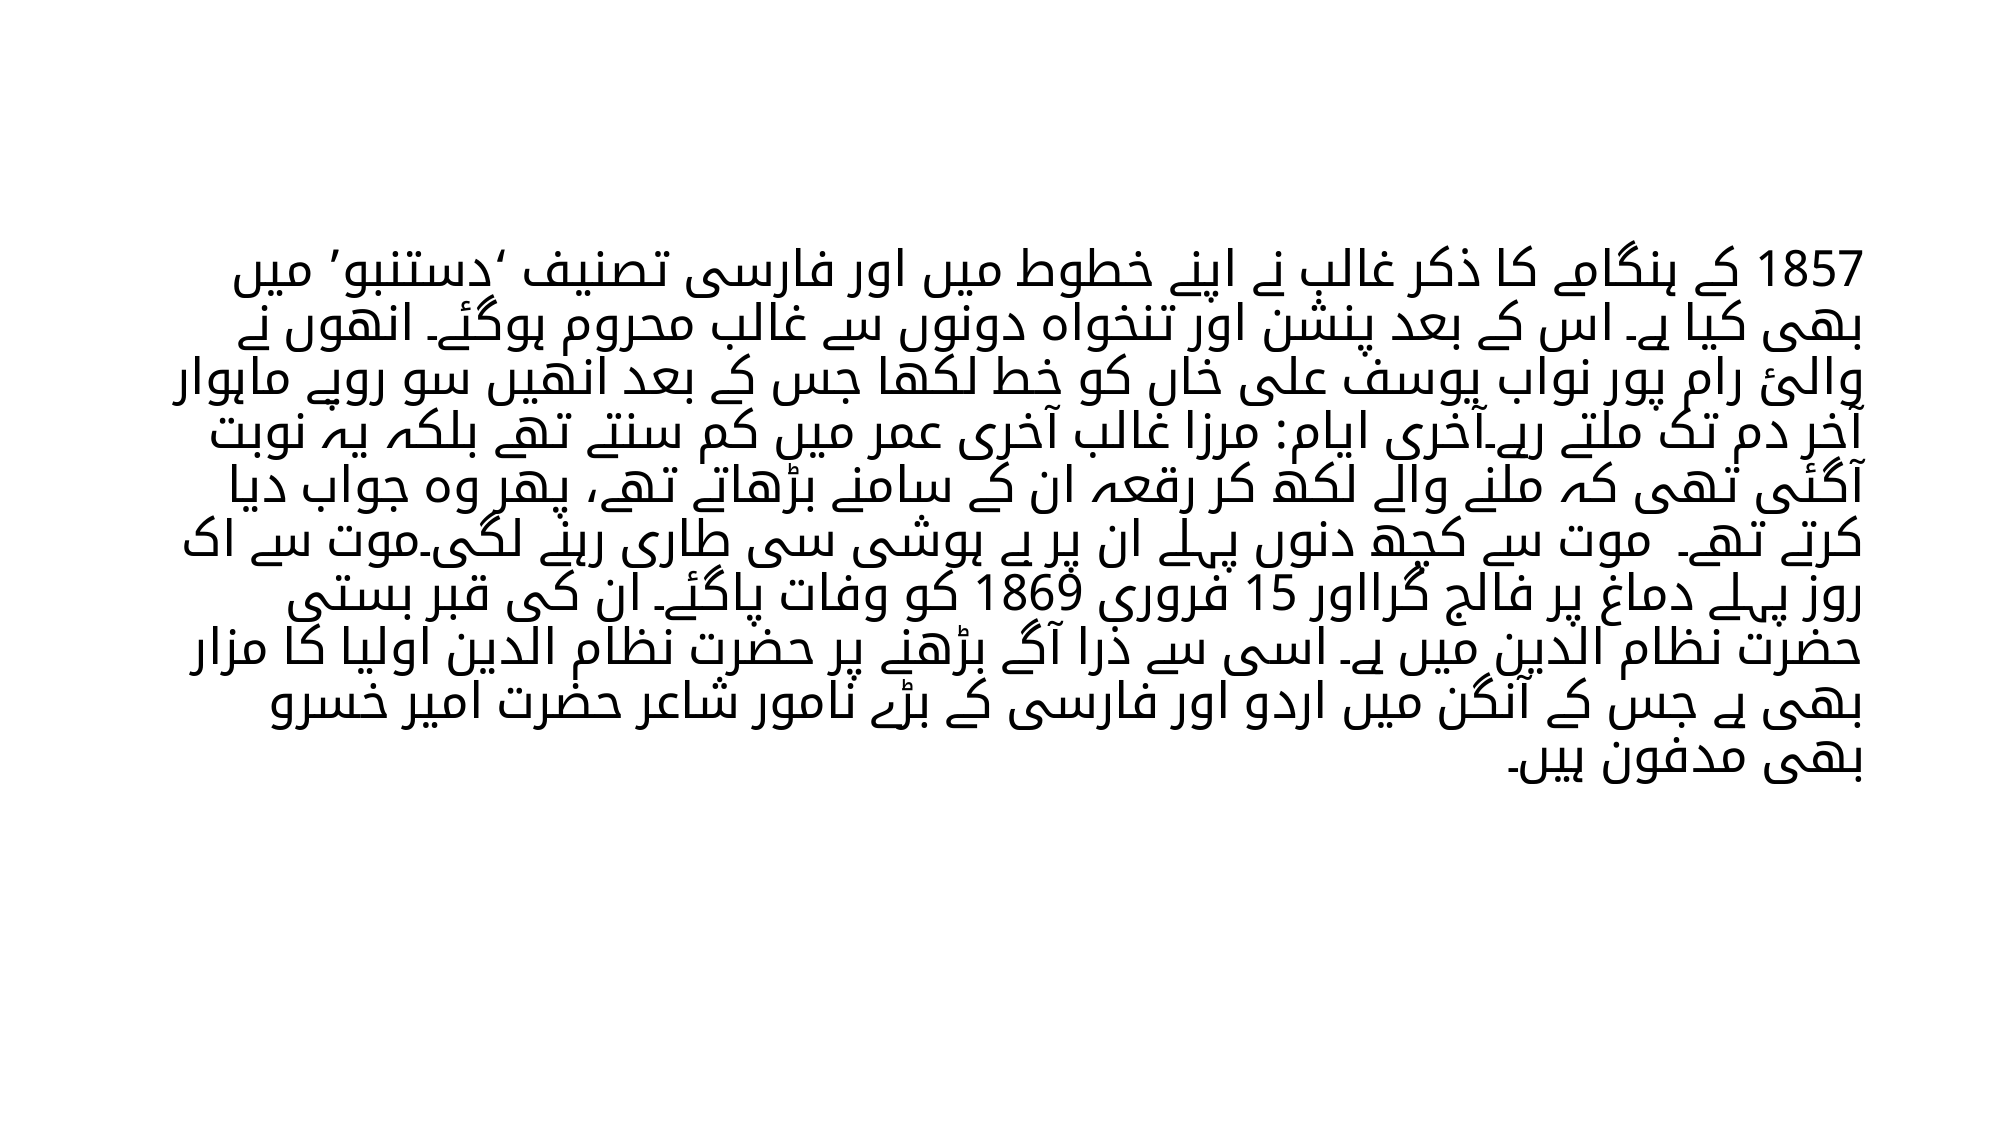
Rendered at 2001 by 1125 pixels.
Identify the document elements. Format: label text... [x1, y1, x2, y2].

title 1857 کے ہنگامے کا ذکر غالب نے اپنے خطوط میں اور فارسی تصنیف ‘دستنبو’ میں بھی کیا ہے۔ اس کے بعد پنشن اور تنخواہ دونوں سے غالب محروم ہوگئے۔ انھوں نے والیٔ رام پور نواب یوسف علی خاں کو خط لکھا جس کے بعد انھیں سو روپے ماہوار آخر دم تک ملتے رہے۔آخری ایام: مرزا غالب آخری عمر میں کم سنتے تھے بلکہ یہ نوبت آگئی تھی کہ ملنے والے لکھ کر رقعہ ان کے سامنے بڑھاتے تھے، پھر وہ جواب دیا کرتے تھے۔ موت سے کچھ دنوں پہلے ان پر بے ہوشی سی طاری رہنے لگی۔موت سے اک روز پہلے دماغ پر فالج گرااور 15 فروری 1869 کو وفات پاگئے۔ ان کی قبر بستی حضرت نظام الدین میں ہے۔ اسی سے ذرا آگے بڑھنے پر حضرت نظام الدین اولیا کا مزار بھی ہے جس کے آنگن میں اردو اور فارسی کے بڑے نامور شاعر حضرت امیر خسرو بھی مدفون ہیں۔ [155, 404, 1881, 623]
